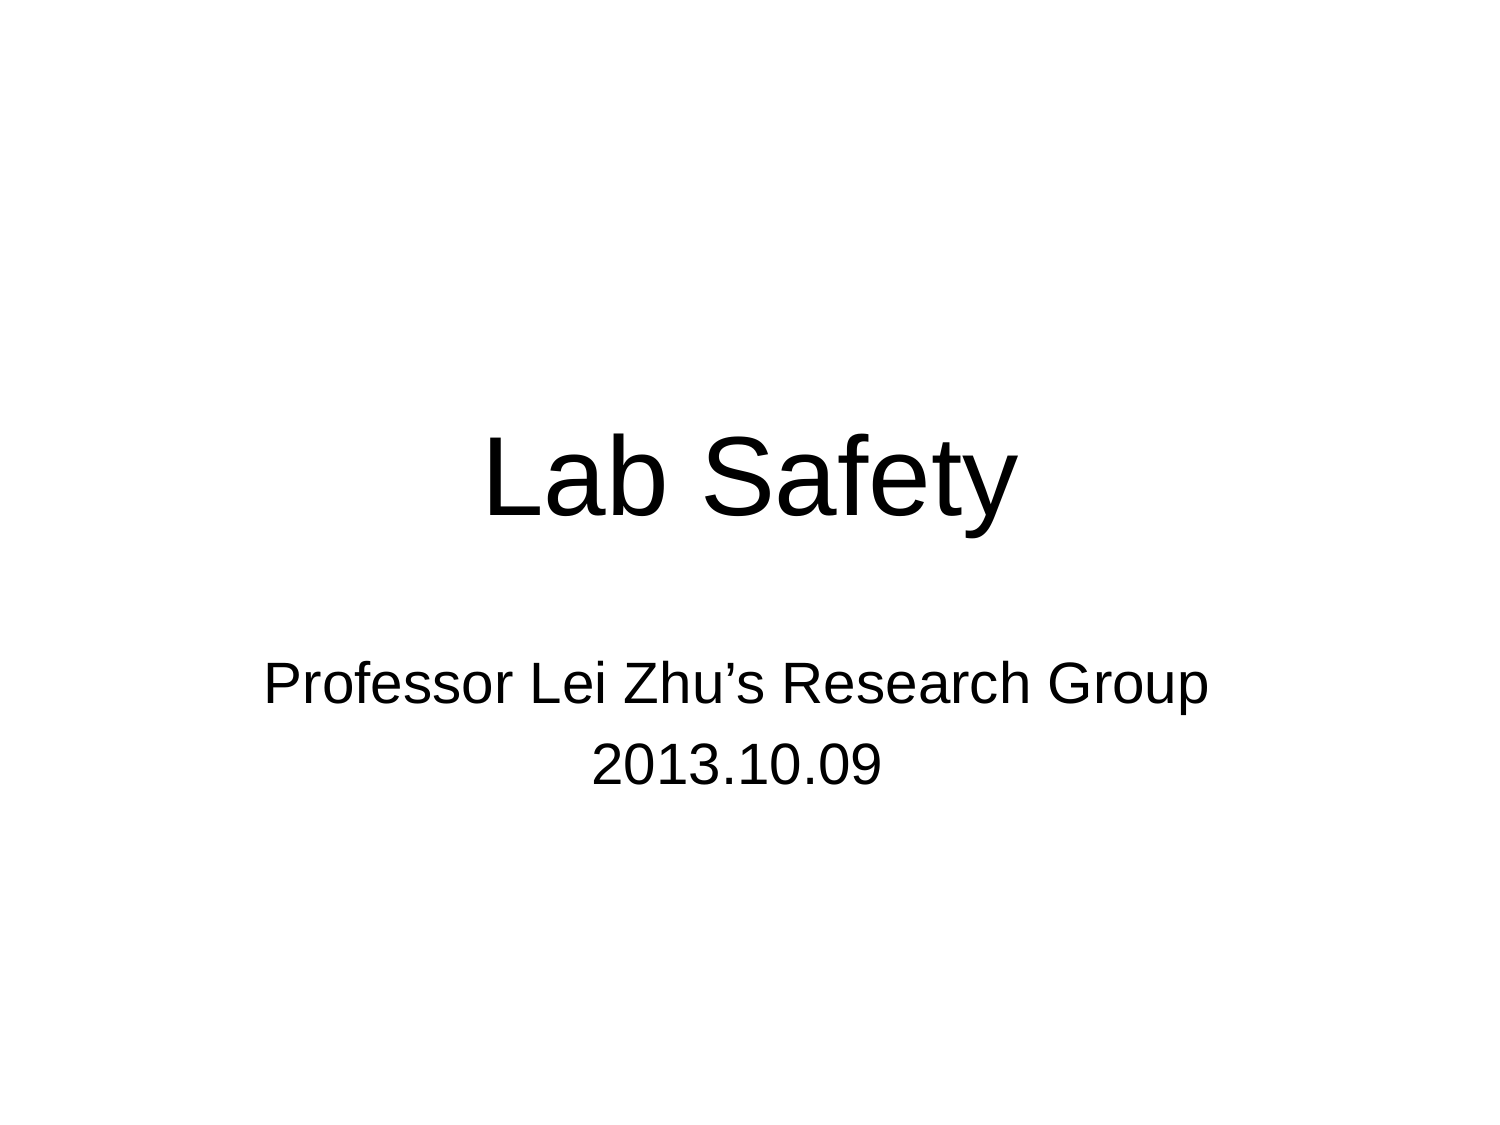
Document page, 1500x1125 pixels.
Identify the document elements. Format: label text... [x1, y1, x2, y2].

title Lab Safety [112, 349, 1388, 591]
subtitle Professor Lei Zhu’s Research Group 2013.10.09 [125, 637, 1350, 925]
